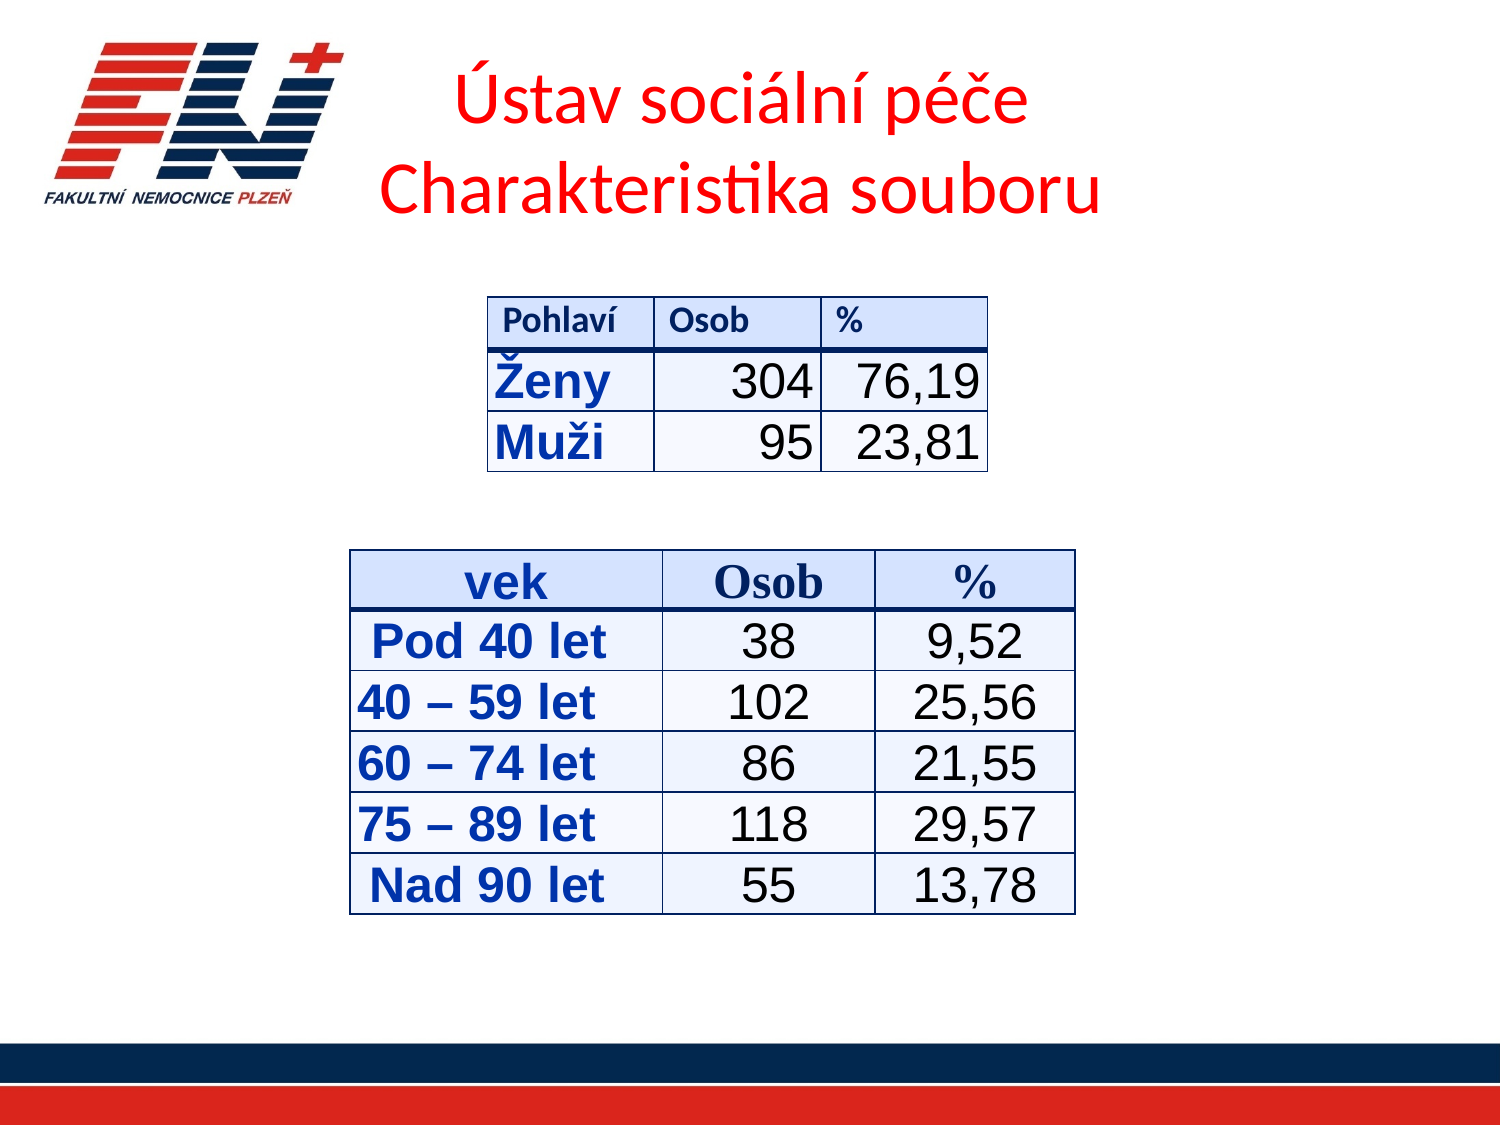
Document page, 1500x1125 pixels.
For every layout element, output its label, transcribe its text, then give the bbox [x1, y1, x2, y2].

table_cell Nad 90 let [351, 854, 662, 913]
table_cell 23,81 [822, 412, 987, 471]
table_cell 9,52 [876, 612, 1074, 670]
table_header vek [351, 551, 662, 607]
table_header Pohlaví [488, 298, 653, 347]
table_cell 21,55 [876, 732, 1074, 791]
table_cell 38 [663, 612, 874, 670]
table_header % [822, 298, 987, 347]
table_cell 304 [655, 353, 820, 410]
table_cell 40 – 59 let [351, 671, 662, 730]
table_cell 102 [663, 671, 874, 730]
table_header Osob [655, 298, 820, 347]
table_cell 118 [663, 793, 874, 852]
table_cell Pod 40 let [351, 612, 662, 670]
table_cell 13,78 [876, 854, 1074, 913]
table_cell 60 – 74 let [351, 732, 662, 791]
table_cell 76,19 [822, 353, 987, 410]
title Ústav sociální péče Charakteristika souboru [75, 45, 1425, 233]
table_header Osob [663, 551, 874, 607]
table_cell 29,57 [876, 793, 1074, 852]
table_cell Ženy [488, 353, 653, 410]
table_cell 95 [655, 412, 820, 471]
table_cell 75 – 89 let [351, 793, 662, 852]
table_cell 55 [663, 854, 874, 913]
table_cell 86 [663, 732, 874, 791]
table_cell Muži [488, 412, 653, 471]
table_header % [876, 551, 1074, 607]
picture [0, 0, 1500, 1125]
table_cell 25,56 [876, 671, 1074, 730]
